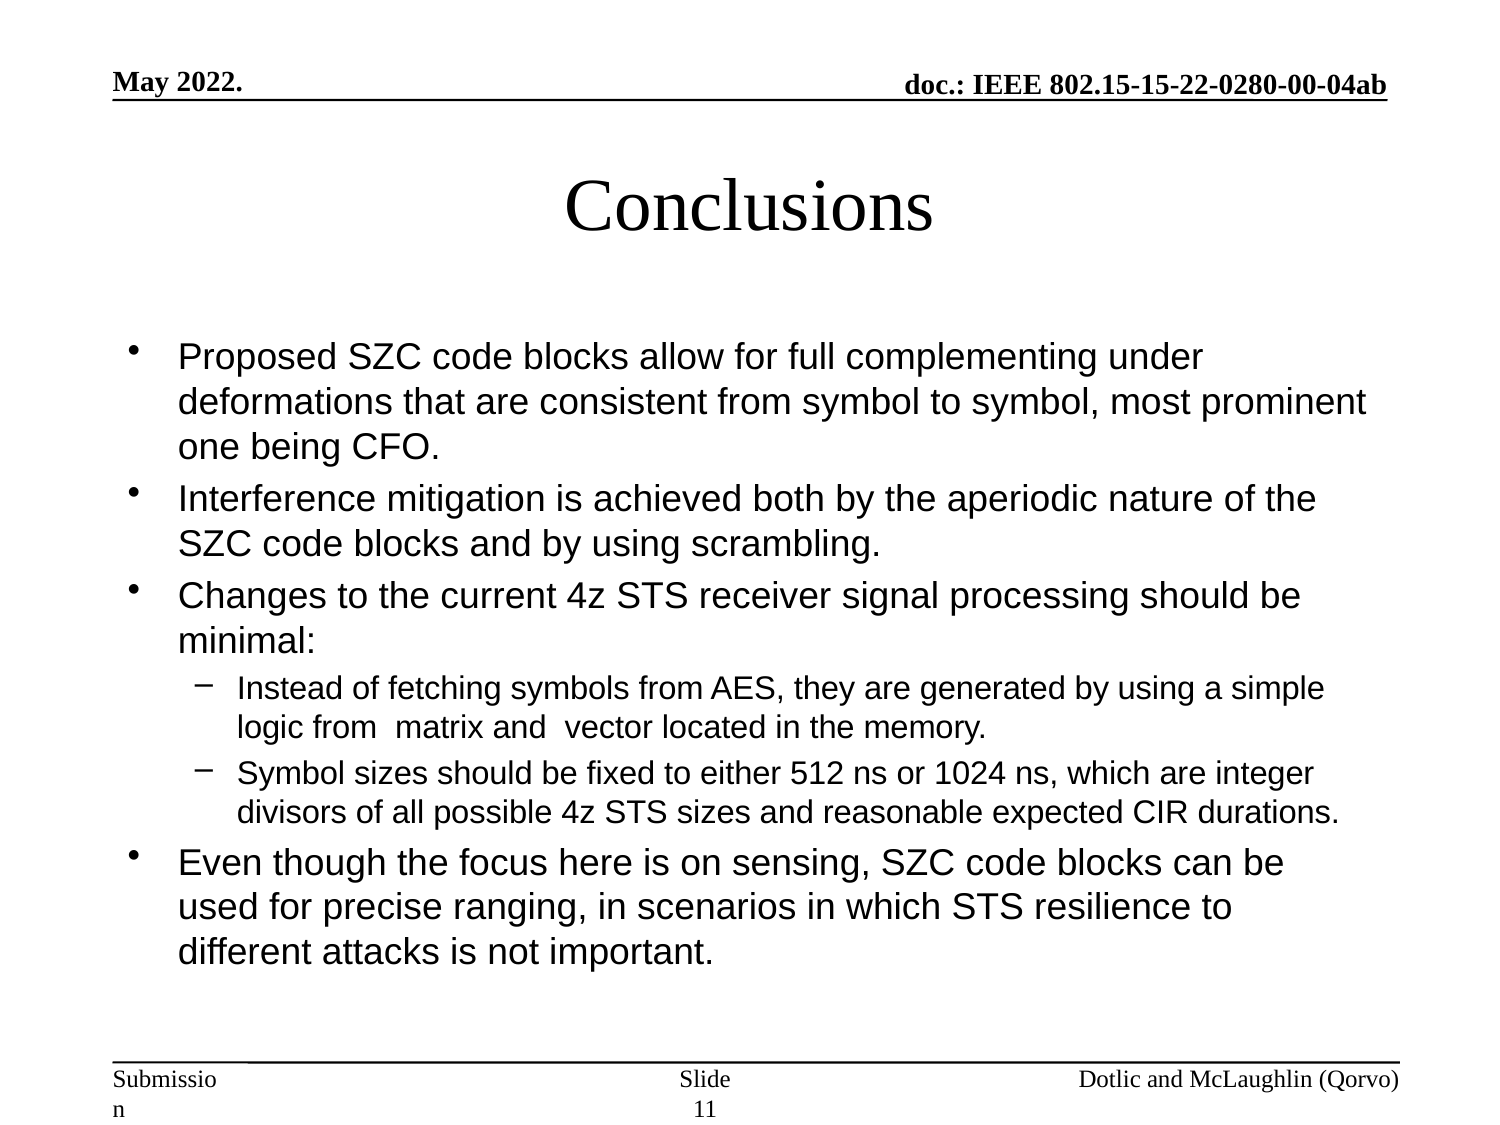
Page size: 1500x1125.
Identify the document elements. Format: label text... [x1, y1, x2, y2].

title Conclusions [112, 112, 1388, 288]
footer Dotlic and McLaughlin (Qorvo) [0, 1062, 679, 1093]
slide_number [112, 62, 375, 98]
slide_number Slide 11 [679, 1062, 732, 1093]
footer Dotlic and McLaughlin (Qorvo) [732, 1062, 1400, 1093]
